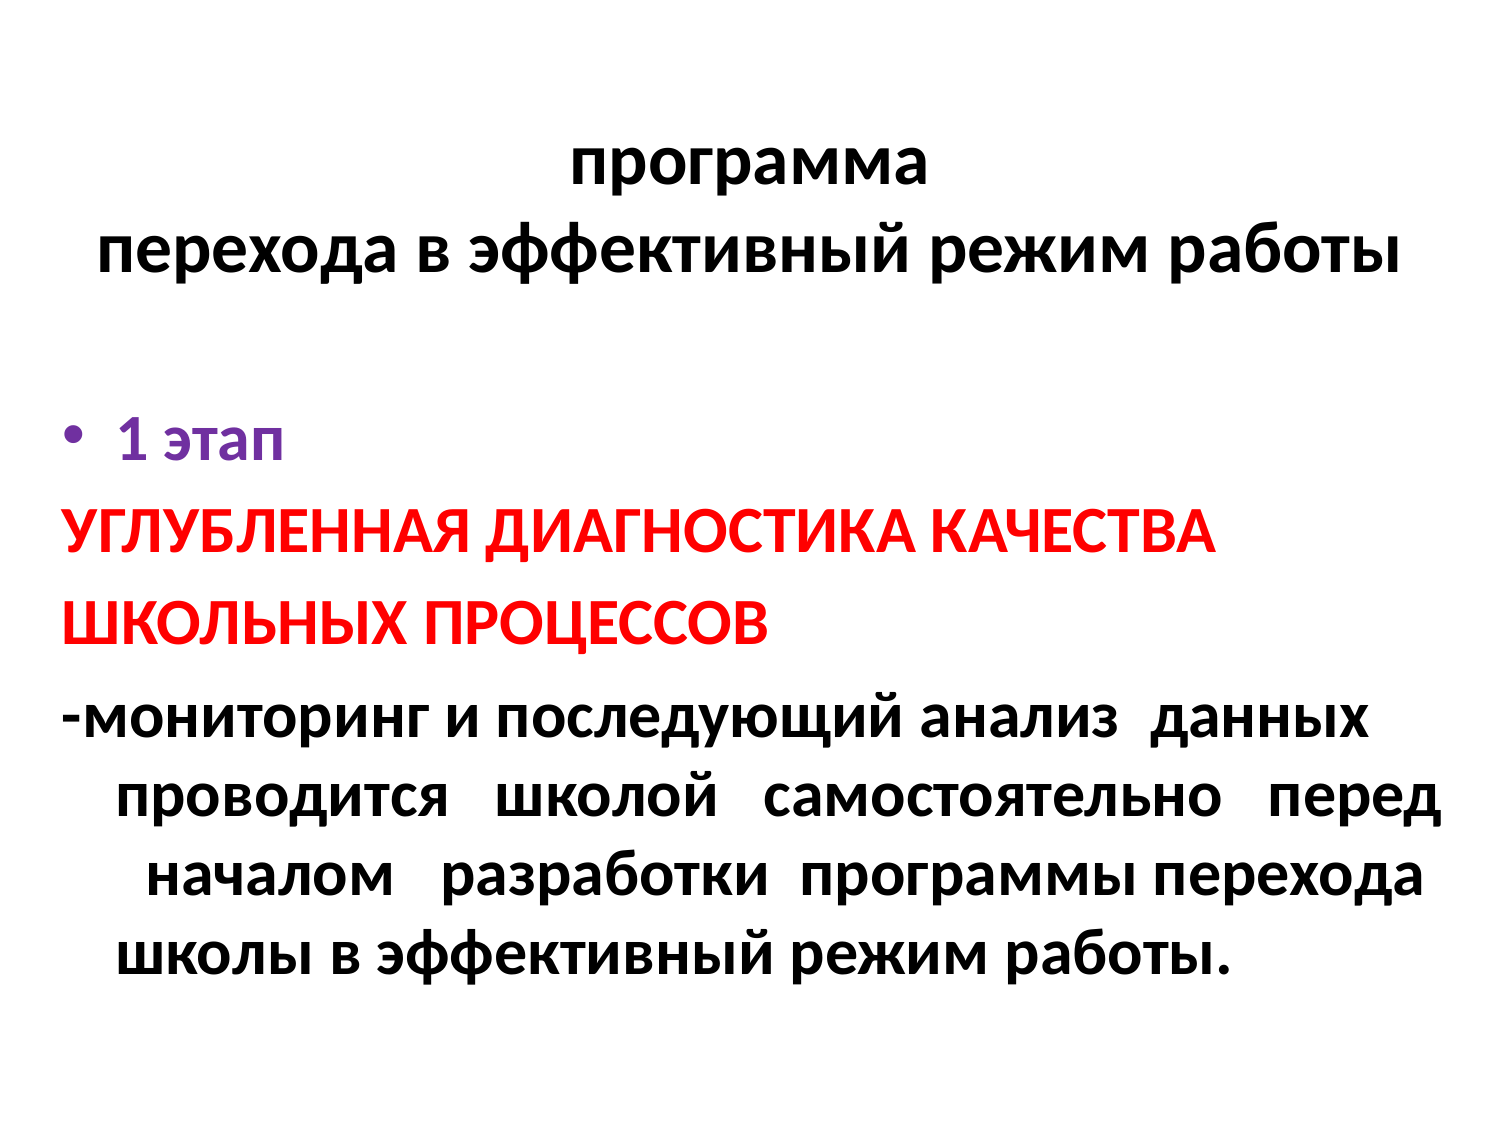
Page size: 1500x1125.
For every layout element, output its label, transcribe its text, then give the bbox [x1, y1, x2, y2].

title программа перехода в эффективный режим работы [35, 23, 1465, 375]
list 1 этап УГЛУБЛЕННАЯ ДИАГНОСТИКА КАЧЕСТВА ШКОЛЬНЫХ ПРОЦЕССОВ -мониторинг и последующий анализ данных проводится школой самостоятельно перед началом разработки программы перехода школы в эффективный режим работы. [46, 386, 1465, 1079]
